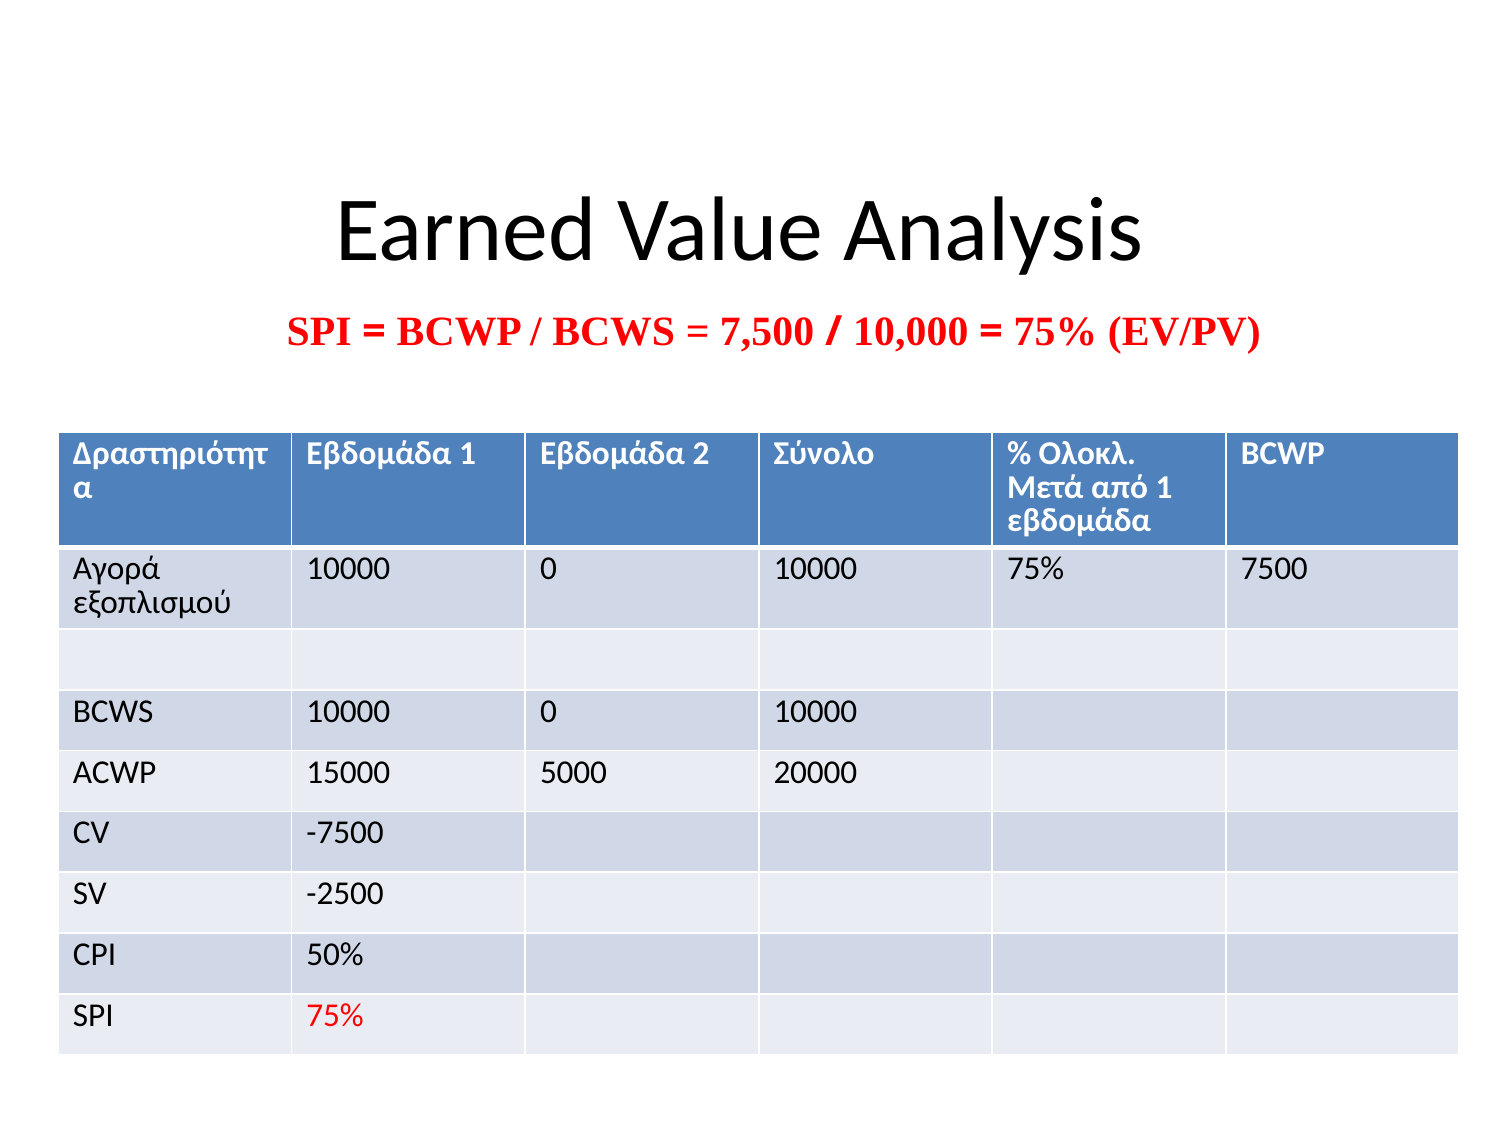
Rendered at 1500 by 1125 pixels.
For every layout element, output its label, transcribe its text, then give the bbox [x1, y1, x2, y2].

table_header Εβδομάδα 1 [292, 433, 524, 545]
table_cell 5000 [526, 751, 758, 811]
table_cell [1227, 812, 1458, 871]
text_box SPI = BCWP / BCWS = 7,500 / 10,000 = 75% (EV/PV) [271, 299, 1277, 361]
table_cell [1227, 873, 1458, 932]
table_cell [760, 934, 991, 993]
table_cell [993, 751, 1225, 811]
table_cell 75% [993, 550, 1225, 628]
table_cell SPI [59, 995, 291, 1054]
table_cell 0 [526, 550, 758, 628]
table_cell [1227, 751, 1458, 811]
table_cell [993, 691, 1225, 750]
title Earned Value Analysis [64, 149, 1415, 299]
table_cell 20000 [760, 751, 991, 811]
table_cell 15000 [292, 751, 524, 811]
table_header Δραστηριότητα [59, 433, 291, 545]
table_header % Ολοκλ. Μετά από 1 εβδομάδα [993, 433, 1225, 545]
table_cell [526, 630, 758, 689]
table_cell [760, 873, 991, 932]
table_cell -2500 [292, 873, 524, 932]
table_header Σύνολο [760, 433, 991, 545]
table_cell 50% [292, 934, 524, 993]
table_cell [760, 630, 991, 689]
table_cell [993, 934, 1225, 993]
table_cell [526, 995, 758, 1054]
table_cell [1227, 630, 1458, 689]
table_cell [993, 873, 1225, 932]
table_cell CPI [59, 934, 291, 993]
table_cell Αγορά εξοπλισμού [59, 550, 291, 628]
table_cell -7500 [292, 812, 524, 871]
table_cell 10000 [292, 691, 524, 750]
table_cell [292, 630, 524, 689]
table_cell [760, 995, 991, 1054]
table_cell [993, 630, 1225, 689]
table_cell 10000 [760, 550, 991, 628]
table_cell 0 [526, 691, 758, 750]
table_cell 10000 [292, 550, 524, 628]
table_cell 10000 [760, 691, 991, 750]
table_cell [526, 934, 758, 993]
table_cell 75% [292, 995, 524, 1054]
table_cell BCWS [59, 691, 291, 750]
table_cell [993, 995, 1225, 1054]
table_header BCWP [1227, 433, 1458, 545]
table_cell [1227, 995, 1458, 1054]
table_cell 7500 [1227, 550, 1458, 628]
table_cell [1227, 934, 1458, 993]
table_cell [59, 630, 291, 689]
table_cell SV [59, 873, 291, 932]
table_cell ACWP [59, 751, 291, 811]
table_cell [526, 812, 758, 871]
table_header Εβδομάδα 2 [526, 433, 758, 545]
table_cell [760, 812, 991, 871]
table_cell CV [59, 812, 291, 871]
table_cell [1227, 691, 1458, 750]
table_cell [526, 873, 758, 932]
table_cell [993, 812, 1225, 871]
